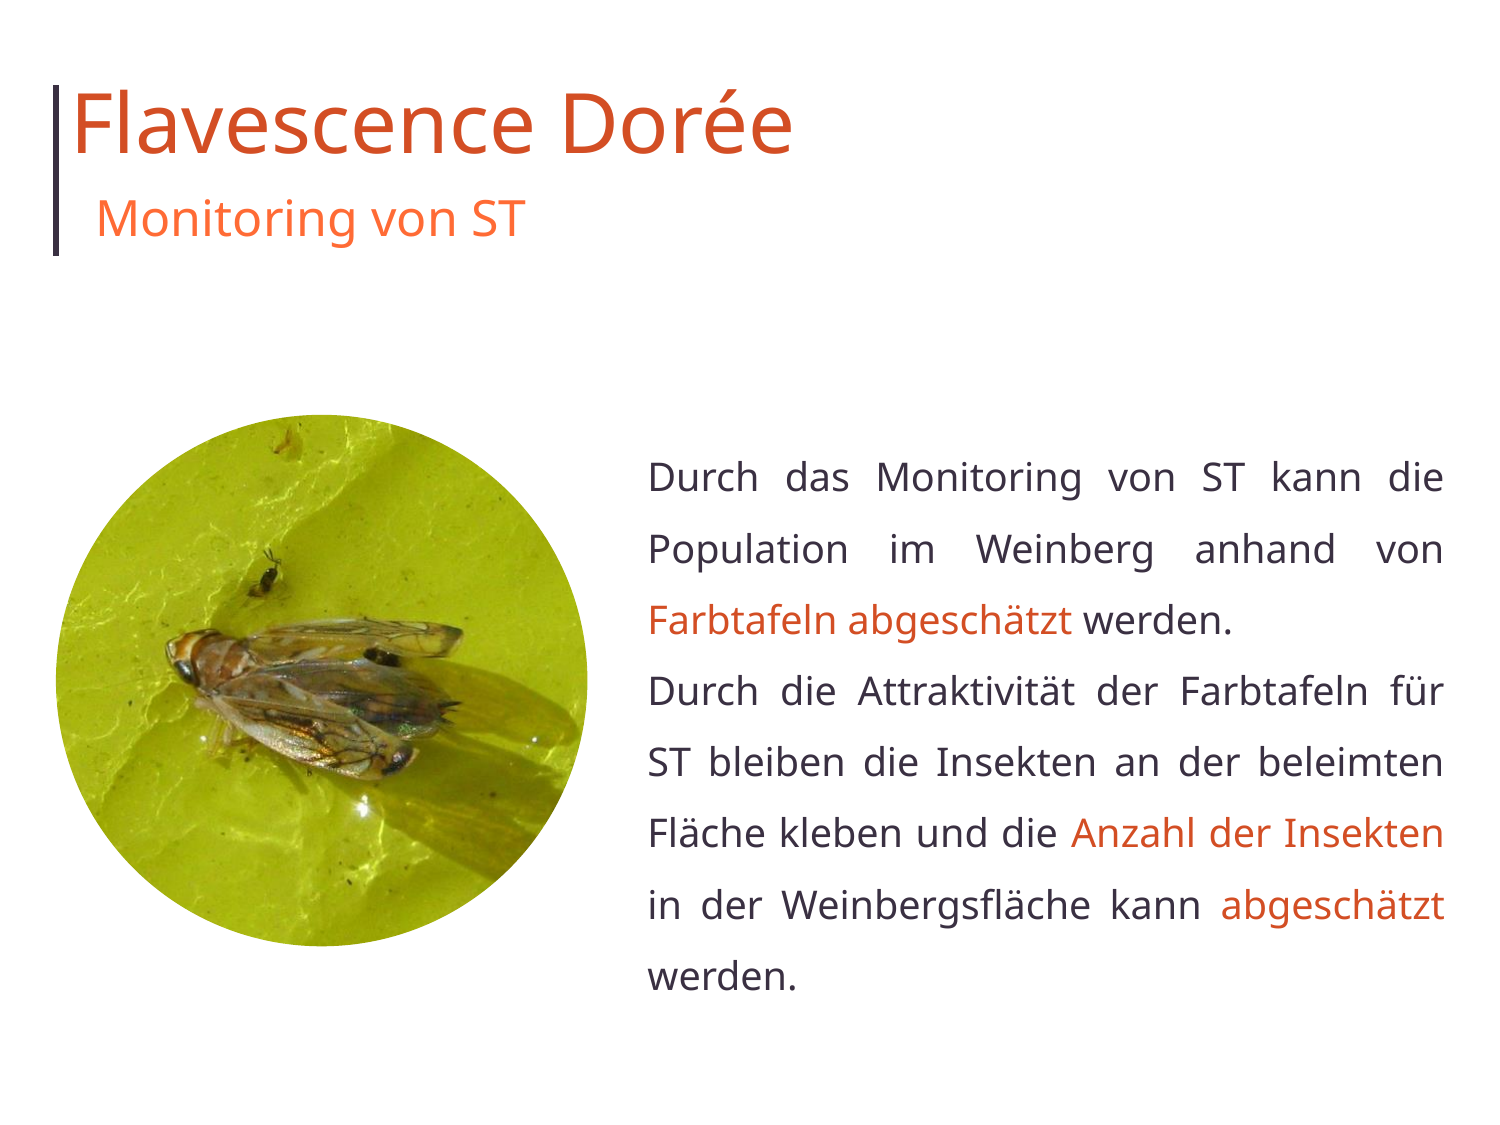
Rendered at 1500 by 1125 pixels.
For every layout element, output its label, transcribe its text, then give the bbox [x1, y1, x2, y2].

text_box Flavescence Dorée [55, 62, 1153, 178]
picture [55, 414, 588, 947]
text_box Durch das Monitoring von ST kann die Population im Weinberg anhand von Farbtafeln abgeschätzt werden. Durch die Attraktivität der Farbtafeln für ST bleiben die Insekten an der beleimten Fläche kleben und die Anzahl der Insekten in der Weinbergsfläche kann abgeschätzt werden. [632, 421, 1461, 1006]
text_box Monitoring von ST [80, 178, 809, 254]
